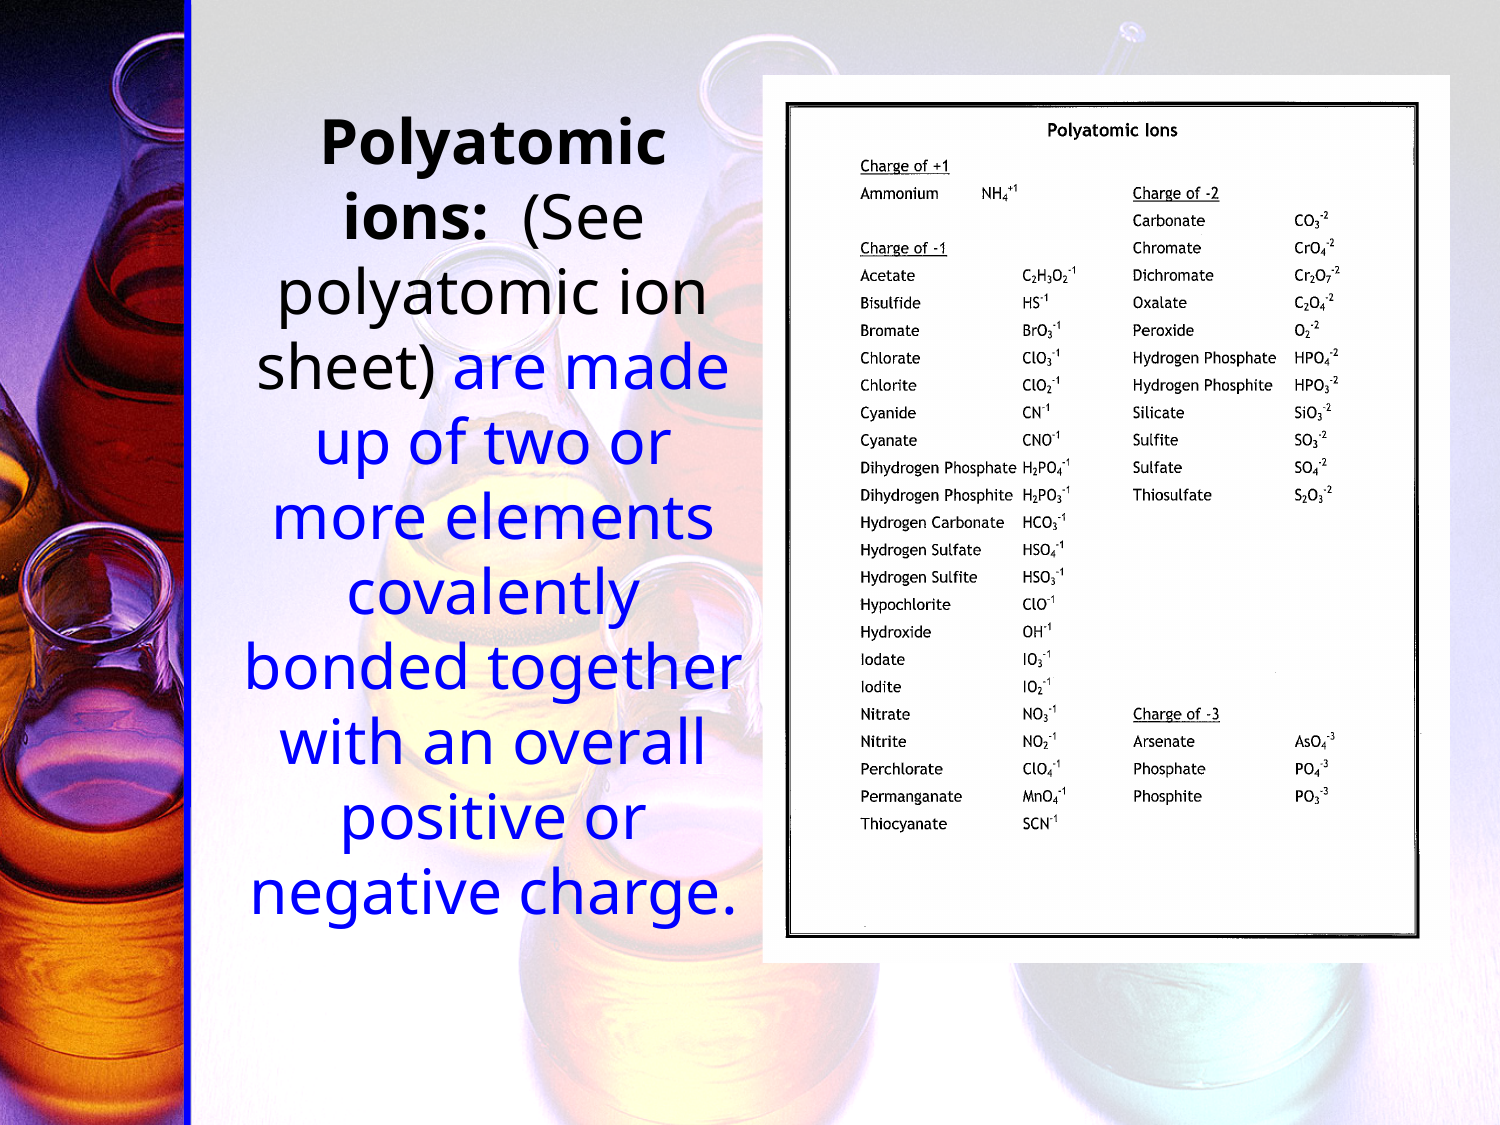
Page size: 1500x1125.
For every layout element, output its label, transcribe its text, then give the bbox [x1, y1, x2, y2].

picture [0, 0, 184, 1125]
list Polyatomic ions: (See polyatomic ion sheet) are made up of two or more elements covalently bonded together with an overall positive or negative charge. [225, 95, 757, 925]
picture [762, 74, 1451, 963]
